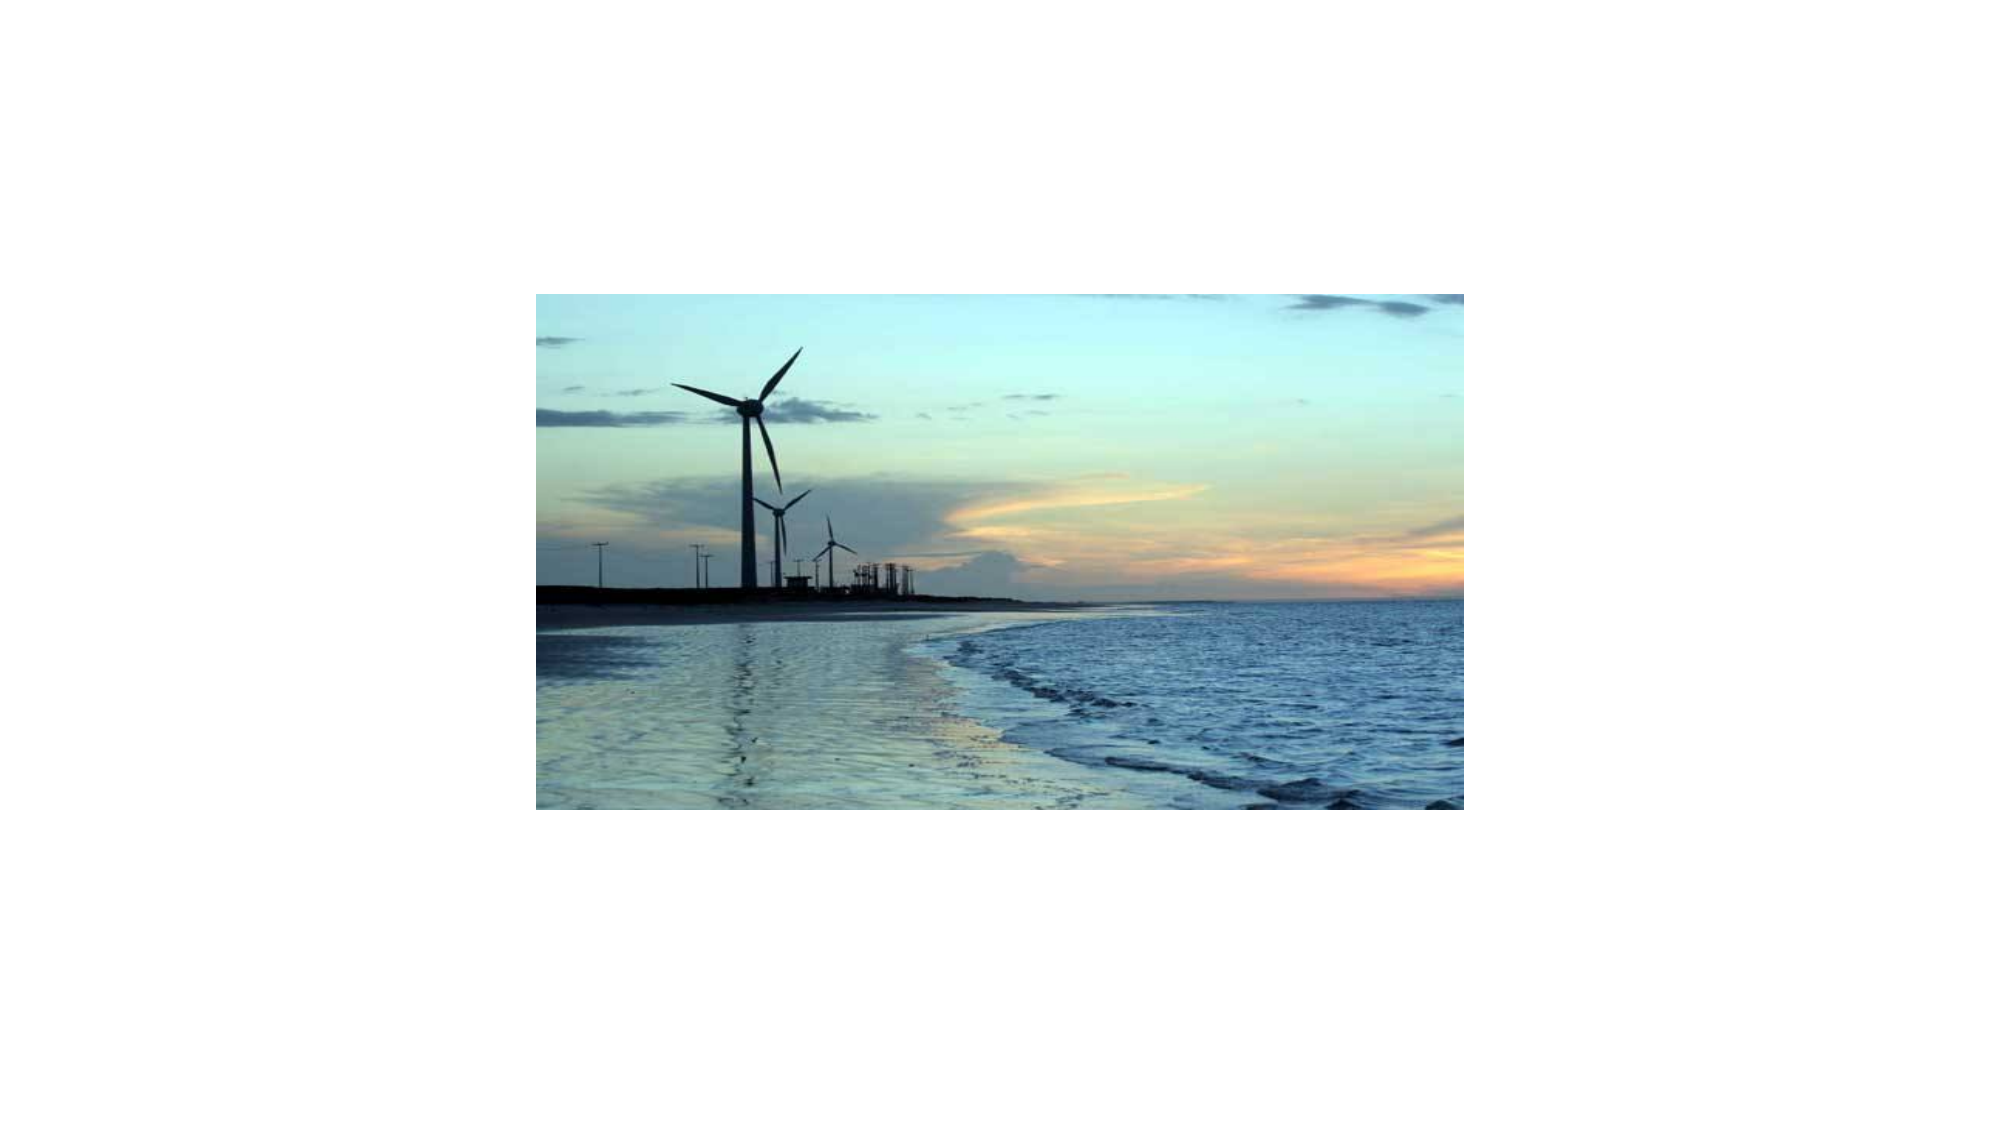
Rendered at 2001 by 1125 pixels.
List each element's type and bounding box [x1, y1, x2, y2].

list [536, 294, 1464, 810]
